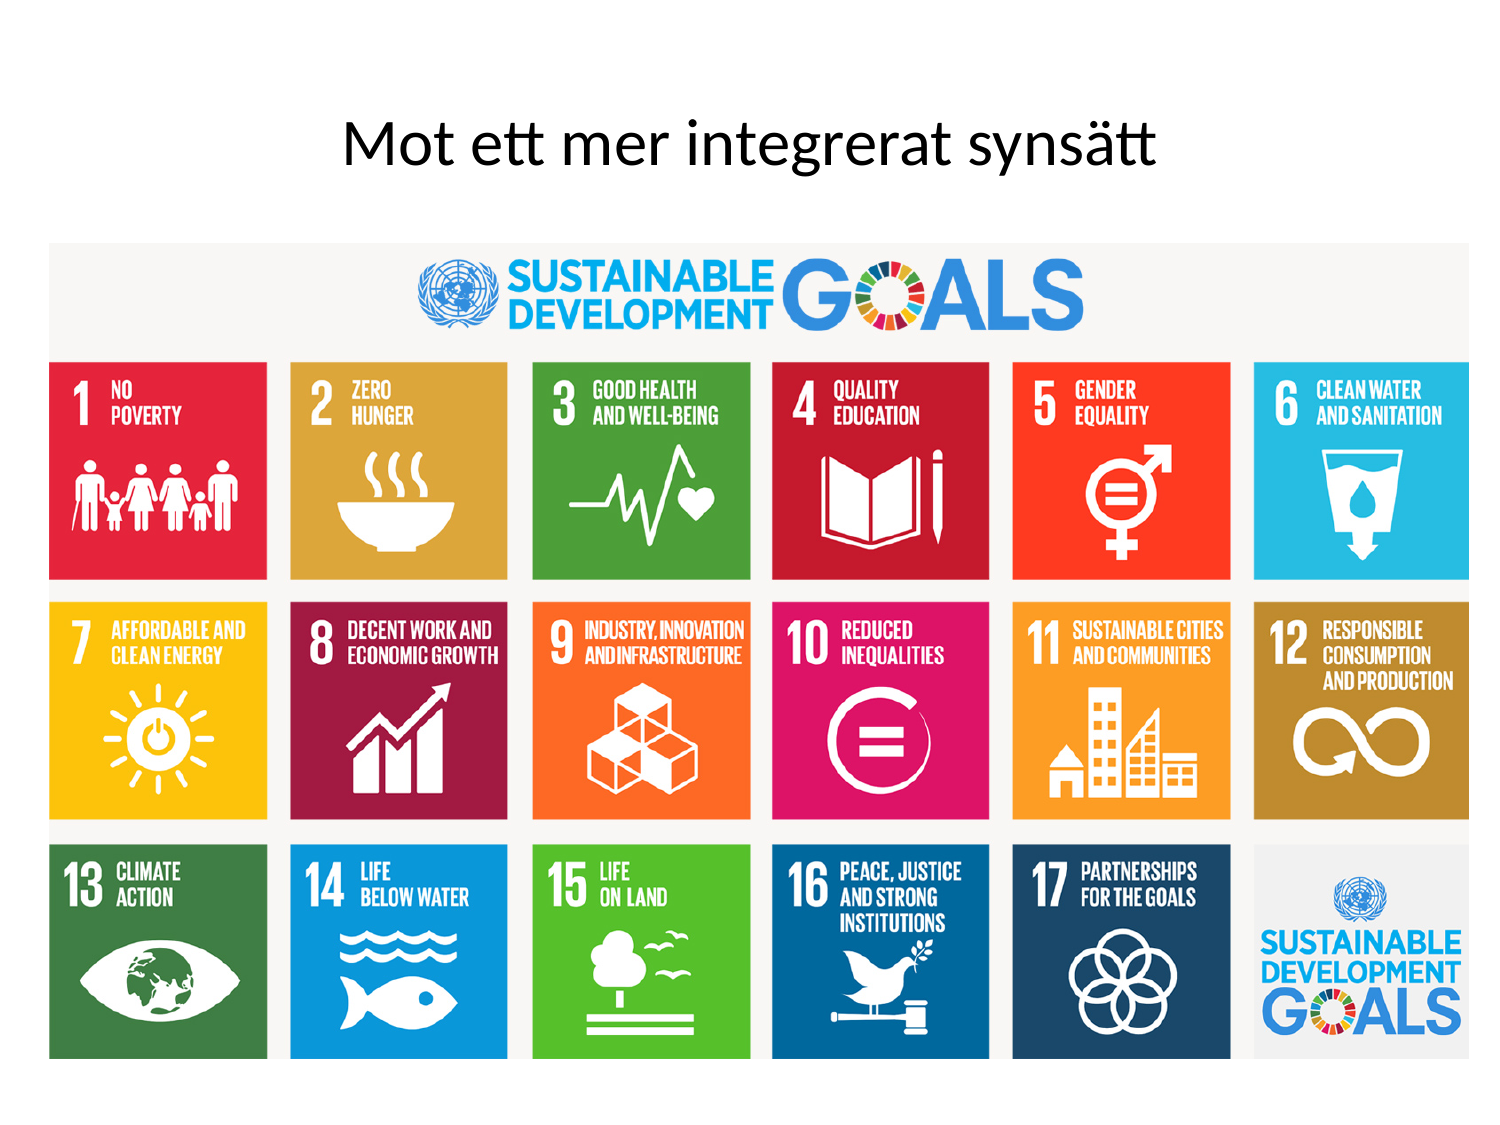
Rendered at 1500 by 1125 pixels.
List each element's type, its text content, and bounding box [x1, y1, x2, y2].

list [48, 243, 1469, 1059]
title Mot ett mer integrerat synsätt [75, 45, 1425, 233]
